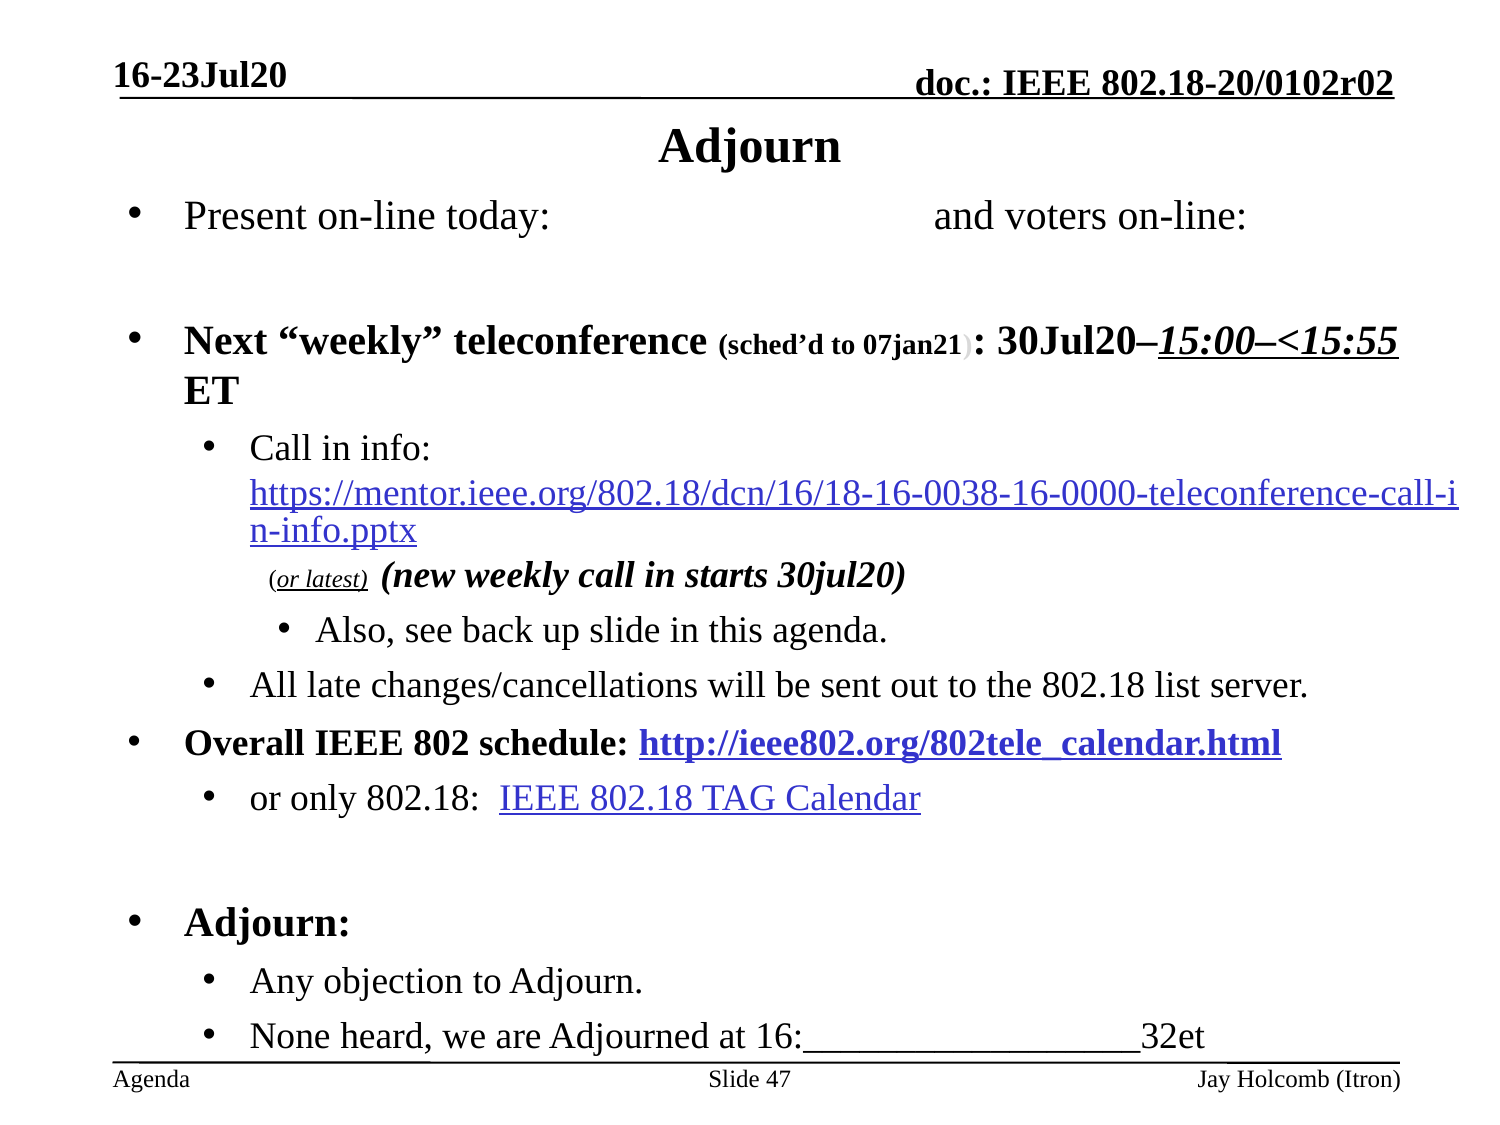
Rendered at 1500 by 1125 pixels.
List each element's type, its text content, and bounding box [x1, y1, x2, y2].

title Adjourn [112, 96, 1388, 179]
list Present on-line today: and voters on-line: Next “weekly” teleconference (sched’d to 07jan21): 30Jul20–15:00–<15:55 ET Call in info: https://mentor.ieee.org/802.18/dcn/16/18-16-0038-16-0000-teleconference-call-in-info.pptx (or latest) (new weekly call in starts 30jul20) Also, see back up slide in this agenda. All late changes/cancellations will be sent out to the 802.18 list server. Overall IEEE 802 schedule: http://ieee802.org/802tele_calendar.html or only 802.18: IEEE 802.18 TAG Calendar Adjourn: Any objection to Adjourn. None heard, we are Adjourned at 16:__________________32et The next (electronic) Plenary is currently being considered in November 2020 Thank You – Please stay safe. [112, 179, 1476, 1063]
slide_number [112, 49, 488, 95]
slide_number Slide 47 [699, 1061, 800, 1123]
footer Jay Holcomb (Itron) [878, 1061, 1402, 1093]
